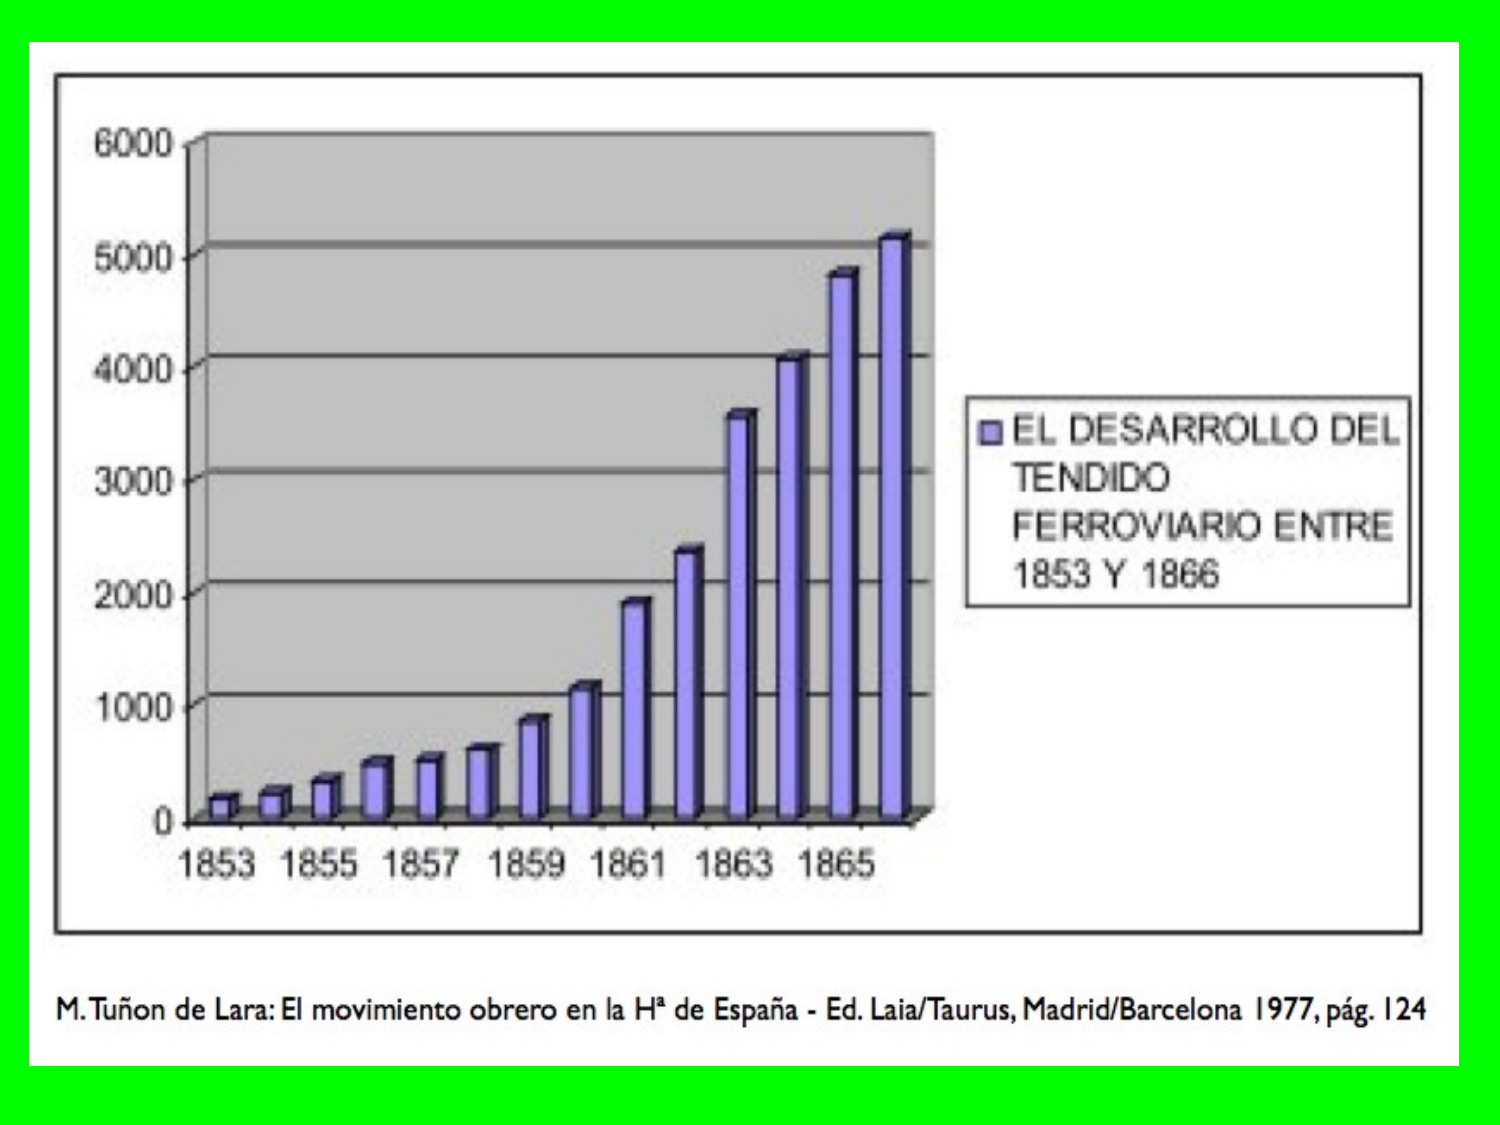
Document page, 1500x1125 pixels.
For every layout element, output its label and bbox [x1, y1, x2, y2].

picture [29, 42, 1460, 1067]
